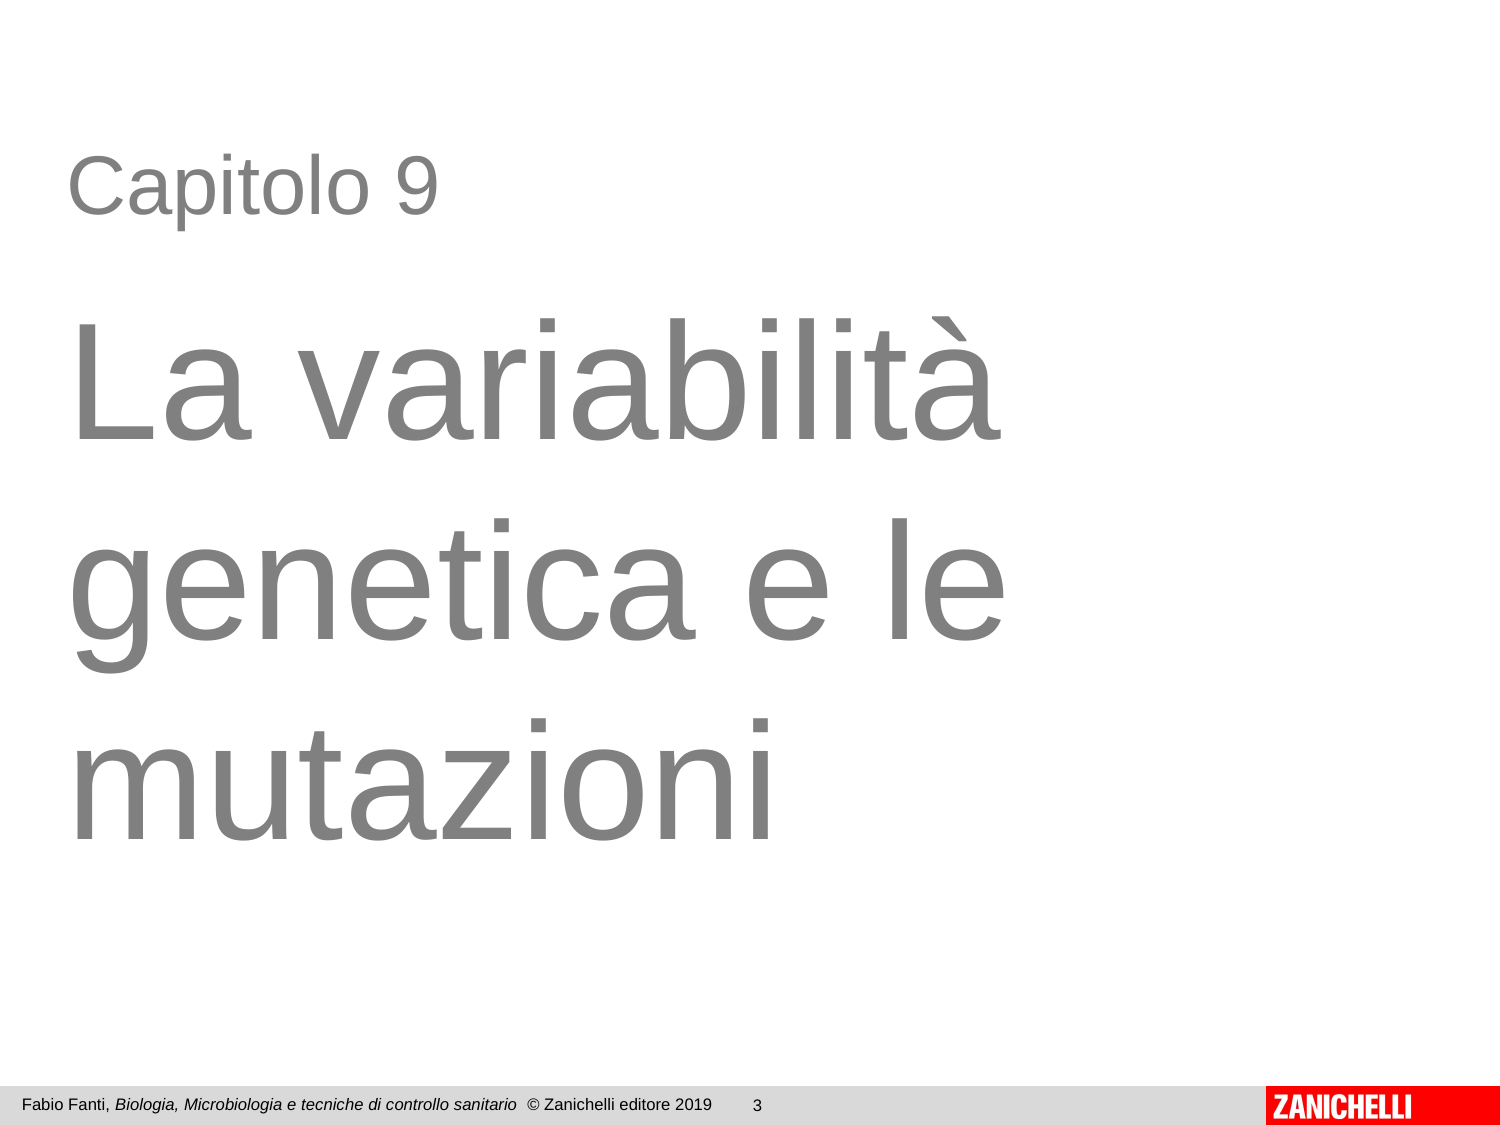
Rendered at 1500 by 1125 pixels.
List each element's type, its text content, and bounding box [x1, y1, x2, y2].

text_box Capitolo 9 La variabilità genetica e le mutazioni [53, 97, 1459, 953]
picture [1266, 1086, 1500, 1125]
